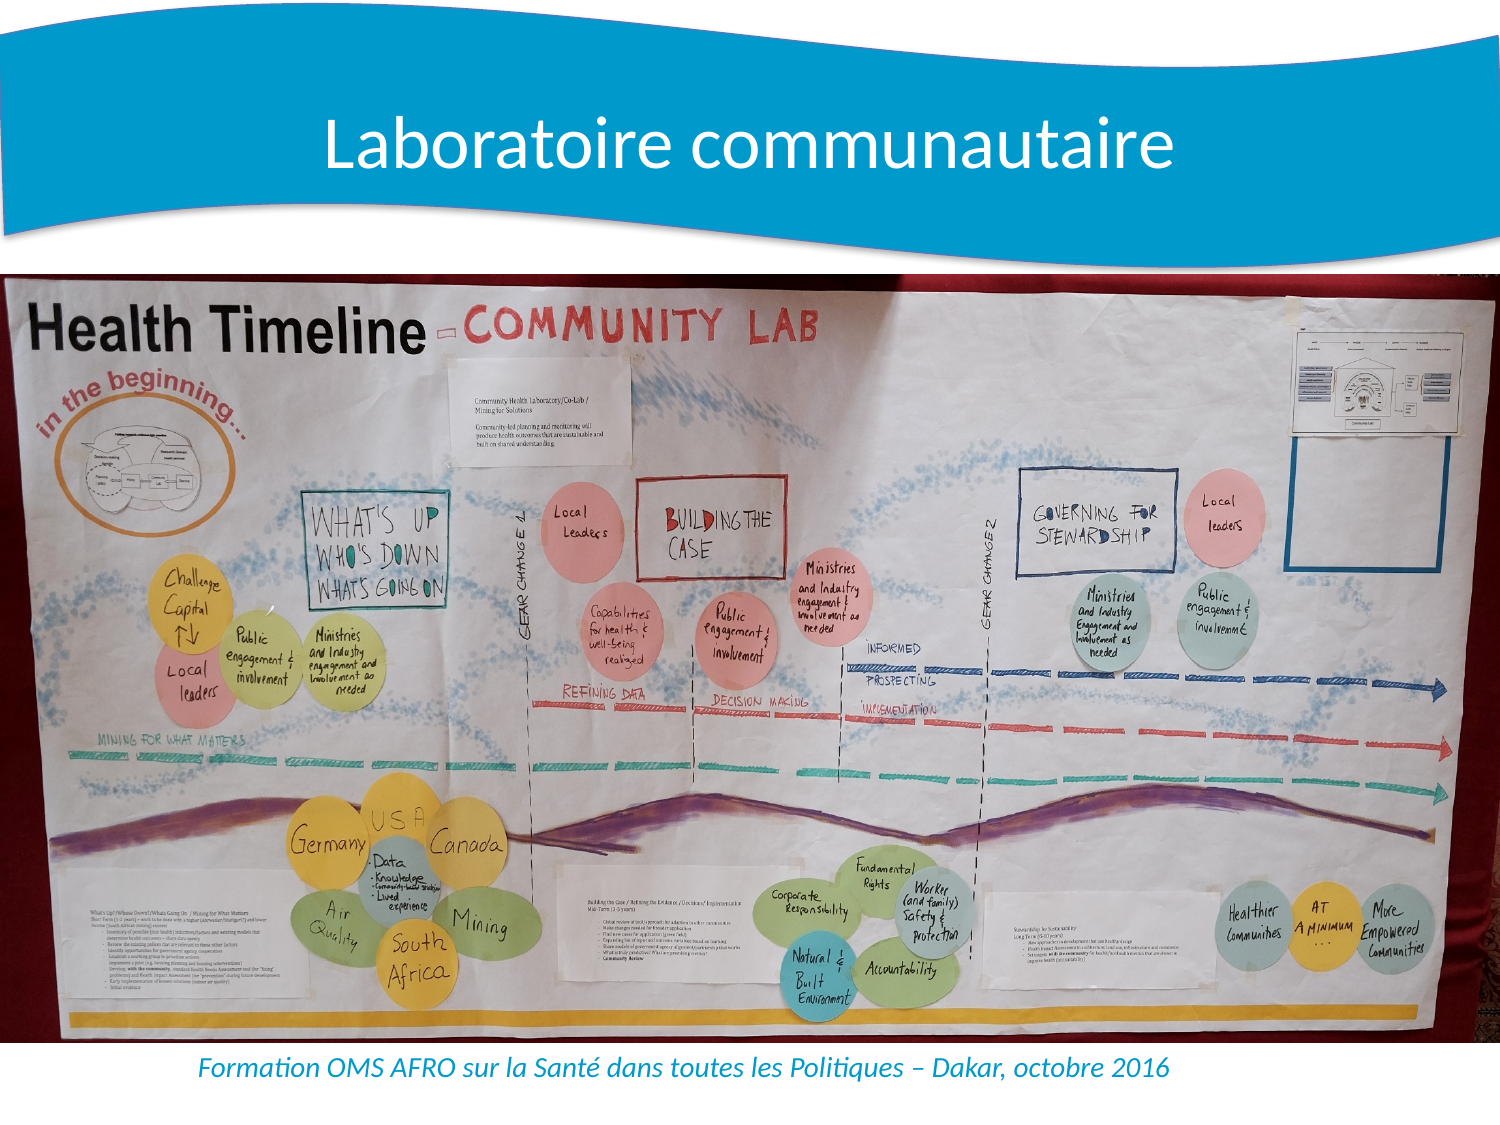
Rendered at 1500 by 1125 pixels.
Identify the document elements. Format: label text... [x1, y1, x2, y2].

picture [0, 274, 1500, 1043]
title Laboratoire communautaire [75, 45, 1425, 233]
